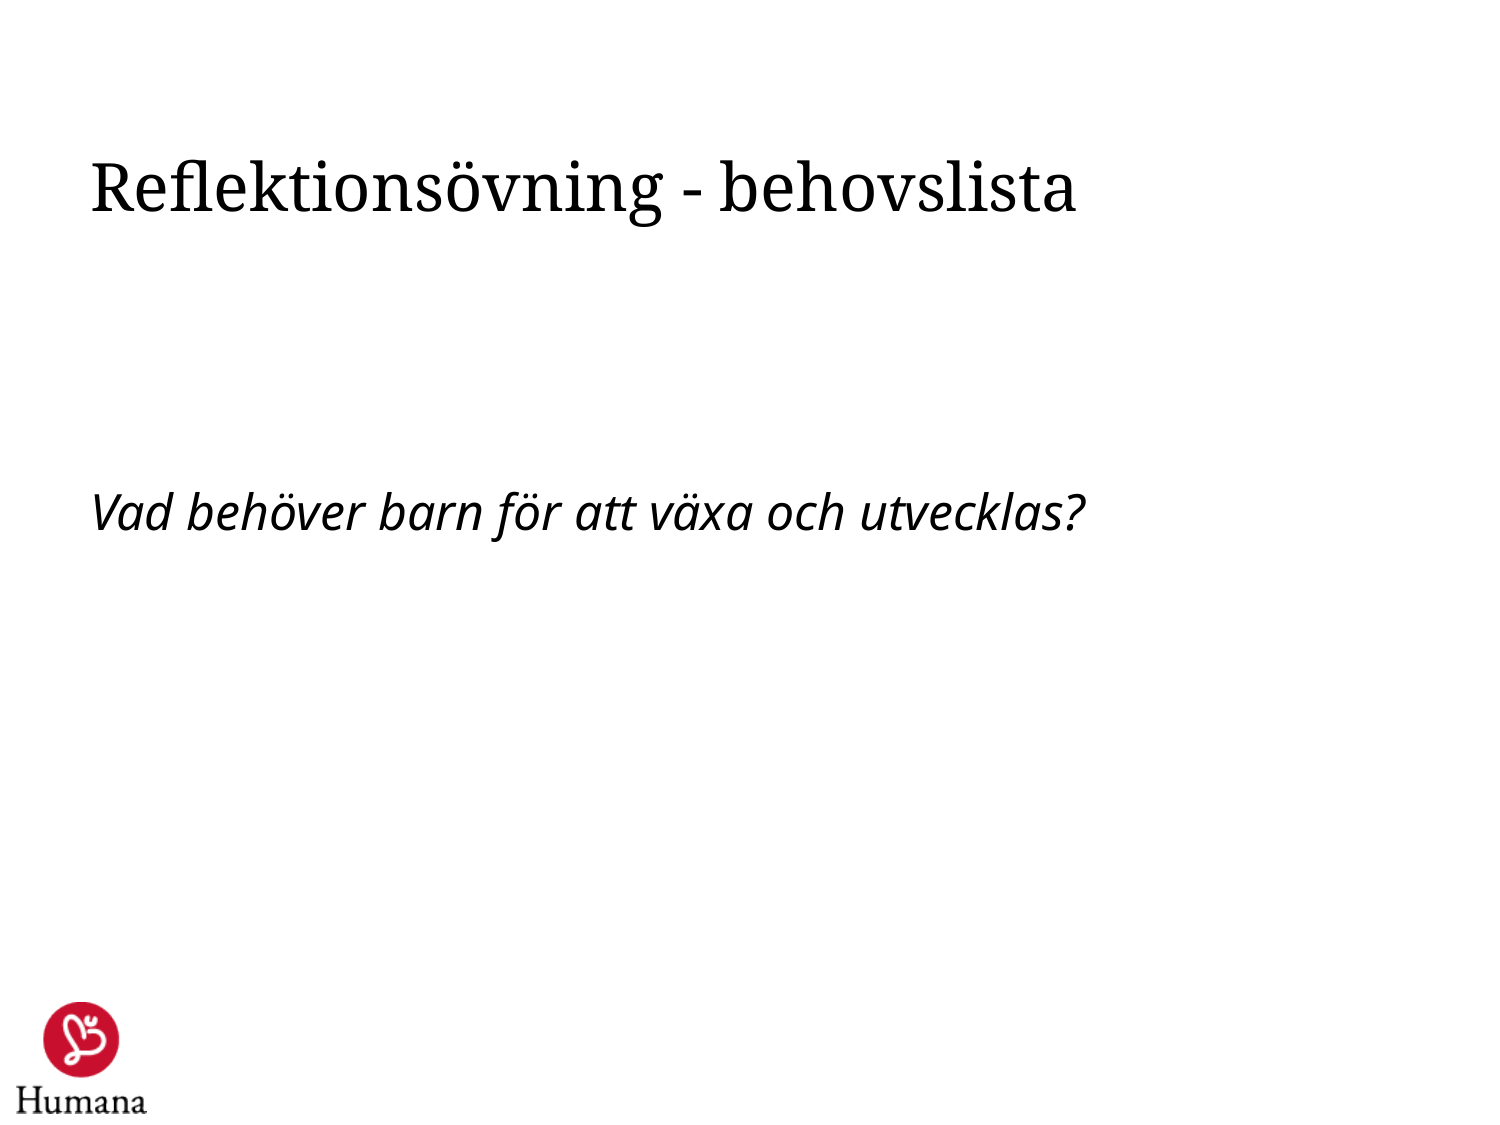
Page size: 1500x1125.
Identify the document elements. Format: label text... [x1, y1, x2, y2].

list Vad behöver barn för att växa och utvecklas? [75, 262, 1425, 1005]
picture [16, 1002, 147, 1114]
title Reflektionsövning - behovslista [75, 45, 1425, 233]
